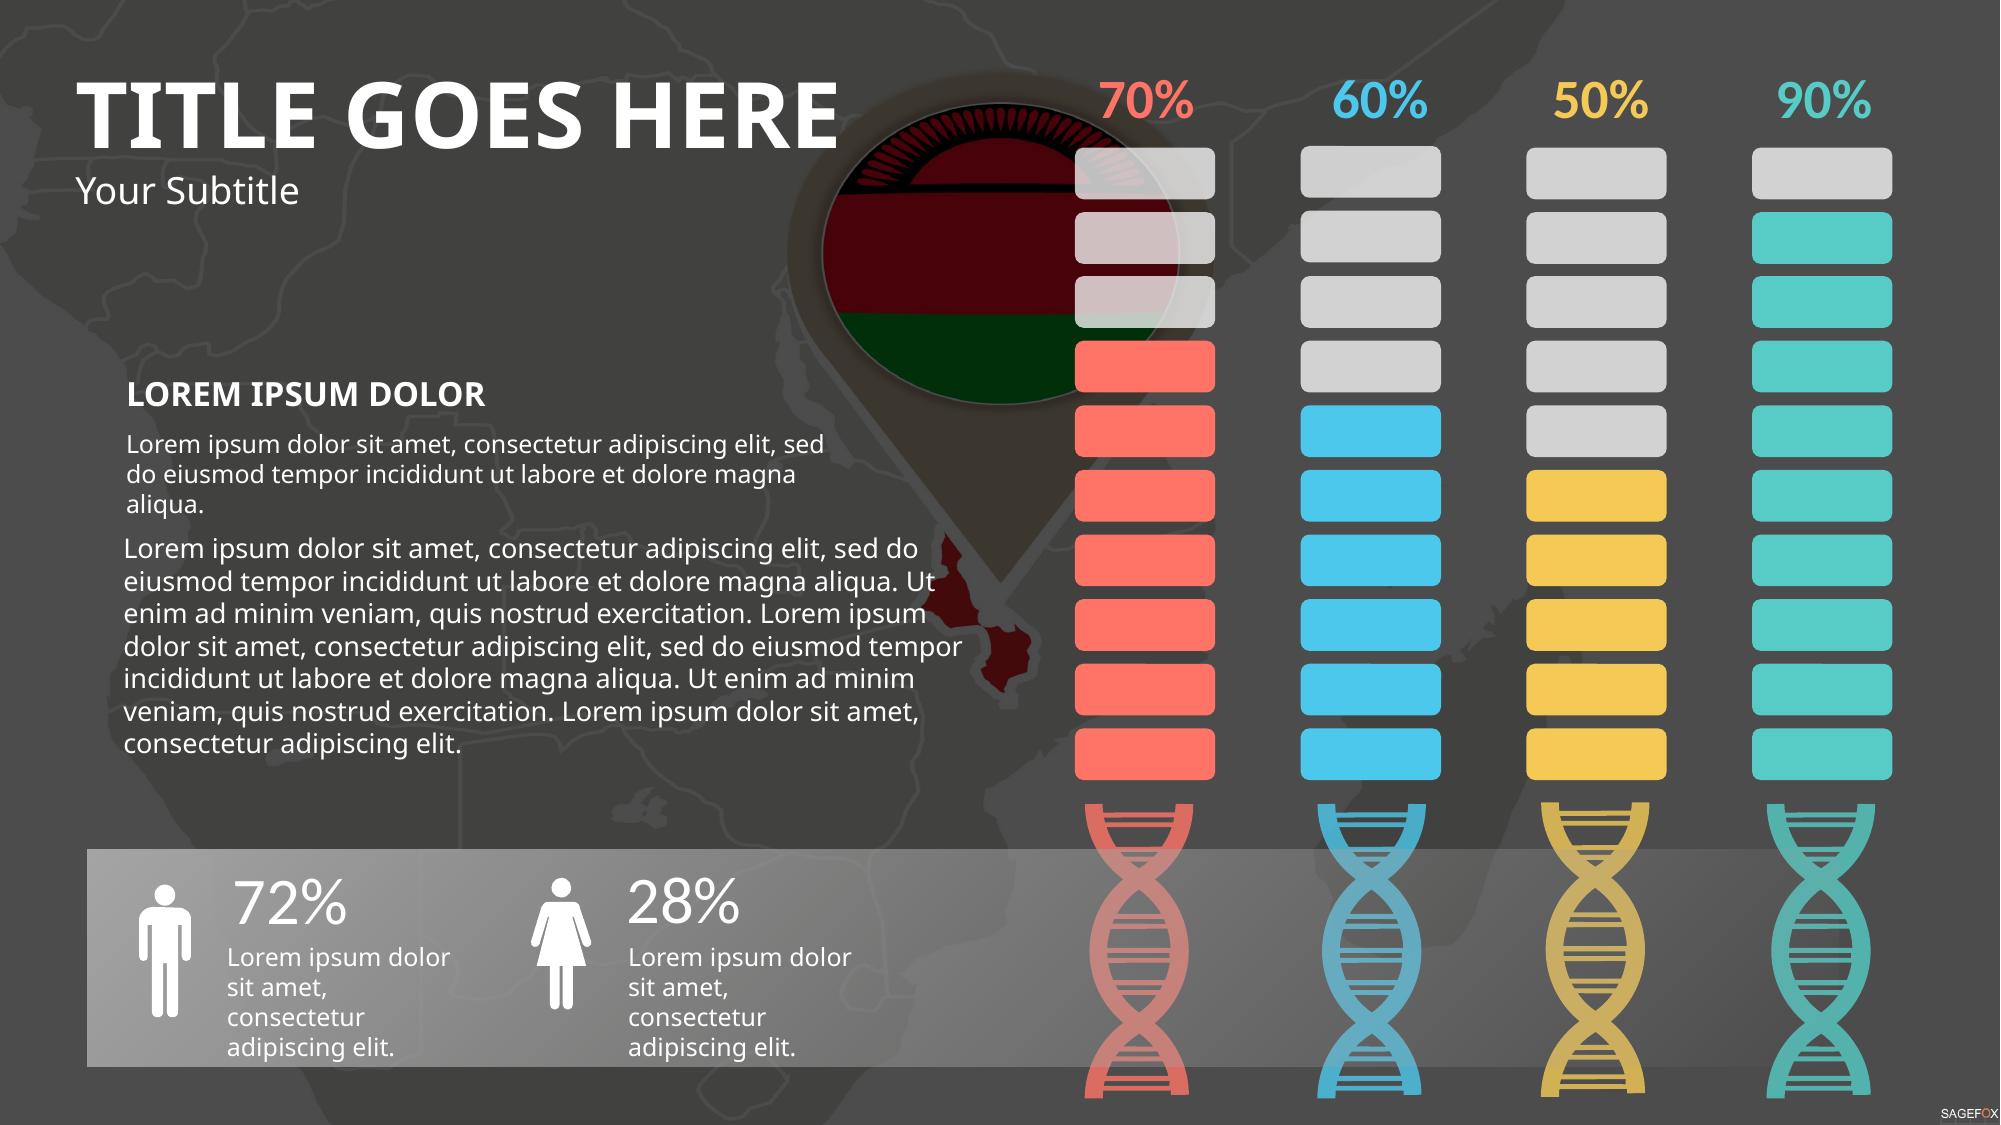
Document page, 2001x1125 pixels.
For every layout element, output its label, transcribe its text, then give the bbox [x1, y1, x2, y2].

text_box [1073, 275, 1217, 329]
text_box 70% [1097, 63, 1195, 130]
text_box [1073, 146, 1217, 201]
text_box [1766, 1025, 1871, 1099]
text_box [1751, 533, 1894, 588]
text_box [1299, 598, 1443, 652]
text_box [1751, 468, 1894, 523]
text_box [1525, 275, 1668, 329]
text_box [1751, 404, 1894, 459]
text_box [1541, 802, 1650, 849]
text_box 60% [1331, 63, 1429, 130]
text_box [1766, 803, 1876, 878]
text_box 90% [1775, 63, 1873, 130]
text_box [1751, 598, 1894, 652]
text_box [1751, 727, 1894, 782]
text_box [86, 849, 613, 1067]
text_box [1525, 339, 1668, 394]
text_box [1299, 727, 1443, 782]
text_box [1073, 404, 1217, 459]
text_box [1525, 533, 1668, 588]
text_box [1525, 468, 1668, 523]
text_box [1299, 404, 1443, 459]
text_box [1525, 727, 1668, 782]
text_box Lorem ipsum dolor sit amet, consectetur adipiscing elit. [613, 934, 870, 1069]
text_box Lorem ipsum dolor sit amet, consectetur adipiscing elit. [212, 934, 468, 1069]
text_box TITLE GOES HERE Your Subtitle [60, 49, 1036, 220]
text_box [1299, 662, 1443, 717]
text_box [1525, 211, 1668, 265]
text_box [1317, 1067, 1422, 1099]
text_box [1299, 144, 1443, 199]
text_box [1525, 662, 1668, 717]
text_box [1299, 468, 1443, 523]
text_box [1540, 1067, 1646, 1097]
text_box [1299, 339, 1443, 394]
text_box [1525, 598, 1668, 652]
text_box [1525, 404, 1668, 459]
text_box 50% [1552, 63, 1650, 130]
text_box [139, 884, 191, 1018]
text_box [1317, 803, 1426, 849]
text_box [1751, 662, 1894, 717]
text_box [1073, 468, 1217, 523]
text_box [1299, 209, 1443, 264]
text_box [1299, 275, 1443, 329]
text_box Lorem ipsum dolor sit amet, consectetur adipiscing elit, sed do eiusmod tempor incididunt ut labore et dolore magna aliqua. Ut enim ad minim veniam, quis nostrud exercitation. Lorem ipsum dolor sit amet, consectetur adipiscing elit, sed do eiusmod tempor incididunt ut labore et dolore magna aliqua. Ut enim ad minim veniam, quis nostrud exercitation. Lorem ipsum dolor sit amet, consectetur adipiscing elit. [108, 524, 1006, 767]
text_box [1073, 598, 1217, 652]
text_box [1751, 339, 1894, 394]
text_box [1073, 662, 1217, 717]
text_box [1839, 881, 1871, 1021]
text_box 72% [212, 850, 369, 934]
text_box [1073, 533, 1217, 588]
text_box [1073, 339, 1217, 394]
text_box [1751, 211, 1894, 265]
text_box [530, 877, 592, 1010]
text_box [1073, 727, 1217, 782]
text_box [1751, 146, 1894, 201]
picture [0, 0, 2001, 1125]
text_box [1084, 803, 1194, 849]
text_box LOREM IPSUM DOLOR Lorem ipsum dolor sit amet, consectetur adipiscing elit, sed do eiusmod tempor incididunt ut labore et dolore magna aliqua. [116, 368, 870, 524]
text_box [1525, 146, 1668, 201]
text_box 28% [605, 849, 763, 944]
text_box [763, 849, 1839, 1067]
text_box [1751, 275, 1894, 329]
text_box [1073, 211, 1217, 265]
text_box [1299, 533, 1443, 588]
text_box [1084, 1067, 1189, 1099]
